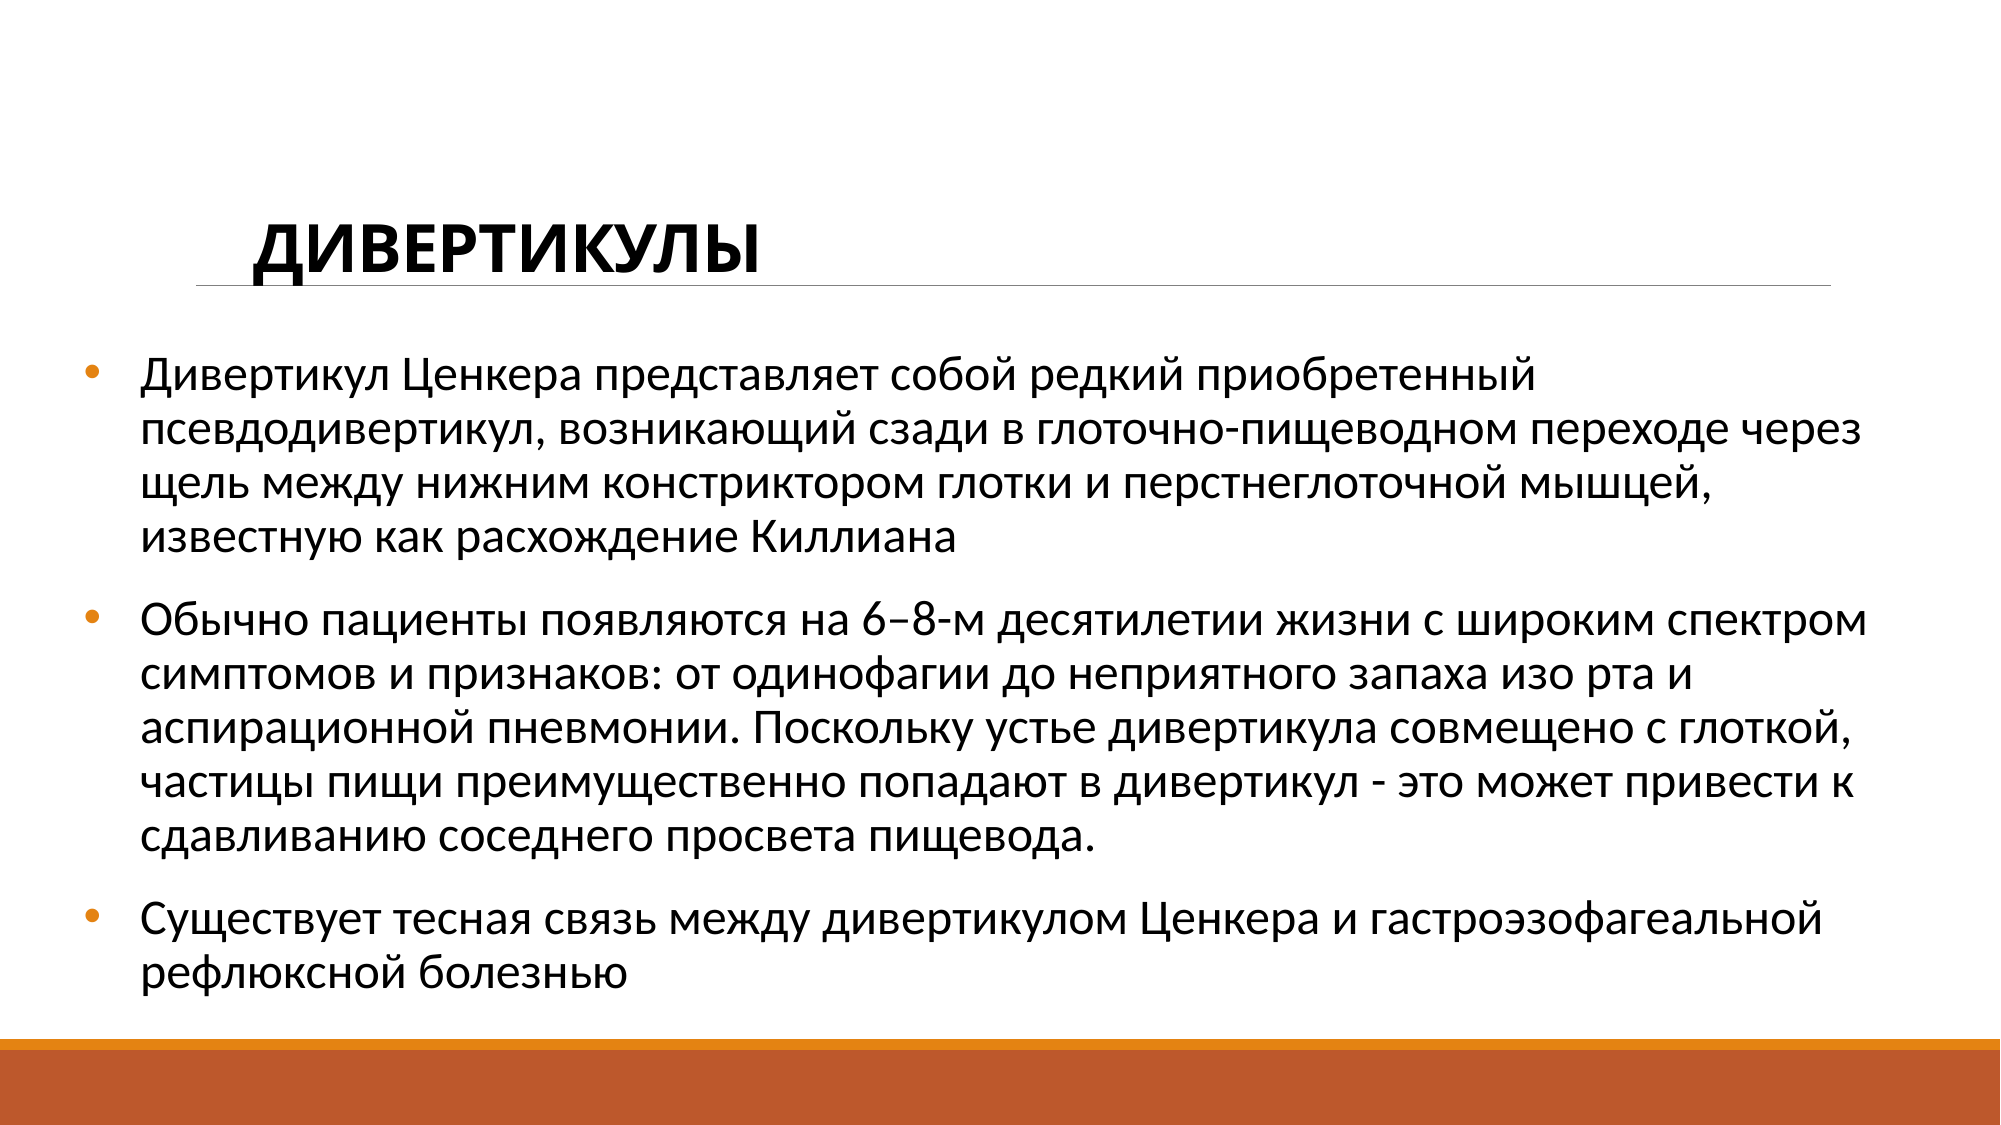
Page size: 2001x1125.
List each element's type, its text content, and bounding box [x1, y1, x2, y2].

title Дивертикулы [238, 193, 1676, 310]
list Дивертикул Ценкера представляет собой редкий приобретенный псевдодивертикул, возникающий сзади в глоточно-пищеводном переходе через щель между нижним констриктором глотки и перстнеглоточной мышцей, известную как расхождение Киллиана Обычно пациенты появляются на 6–8-м десятилетии жизни с широким спектром симптомов и признаков: от одинофагии до неприятного запаха изо рта и аспирационной пневмонии. Поскольку устье дивертикула совмещено с глоткой, частицы пищи преимущественно попадают в дивертикул - это может привести к сдавливанию соседнего просвета пищевода. Существует тесная связь между дивертикулом Ценкера и гастроэзофагеальной рефлюксной болезнью [83, 348, 1917, 999]
